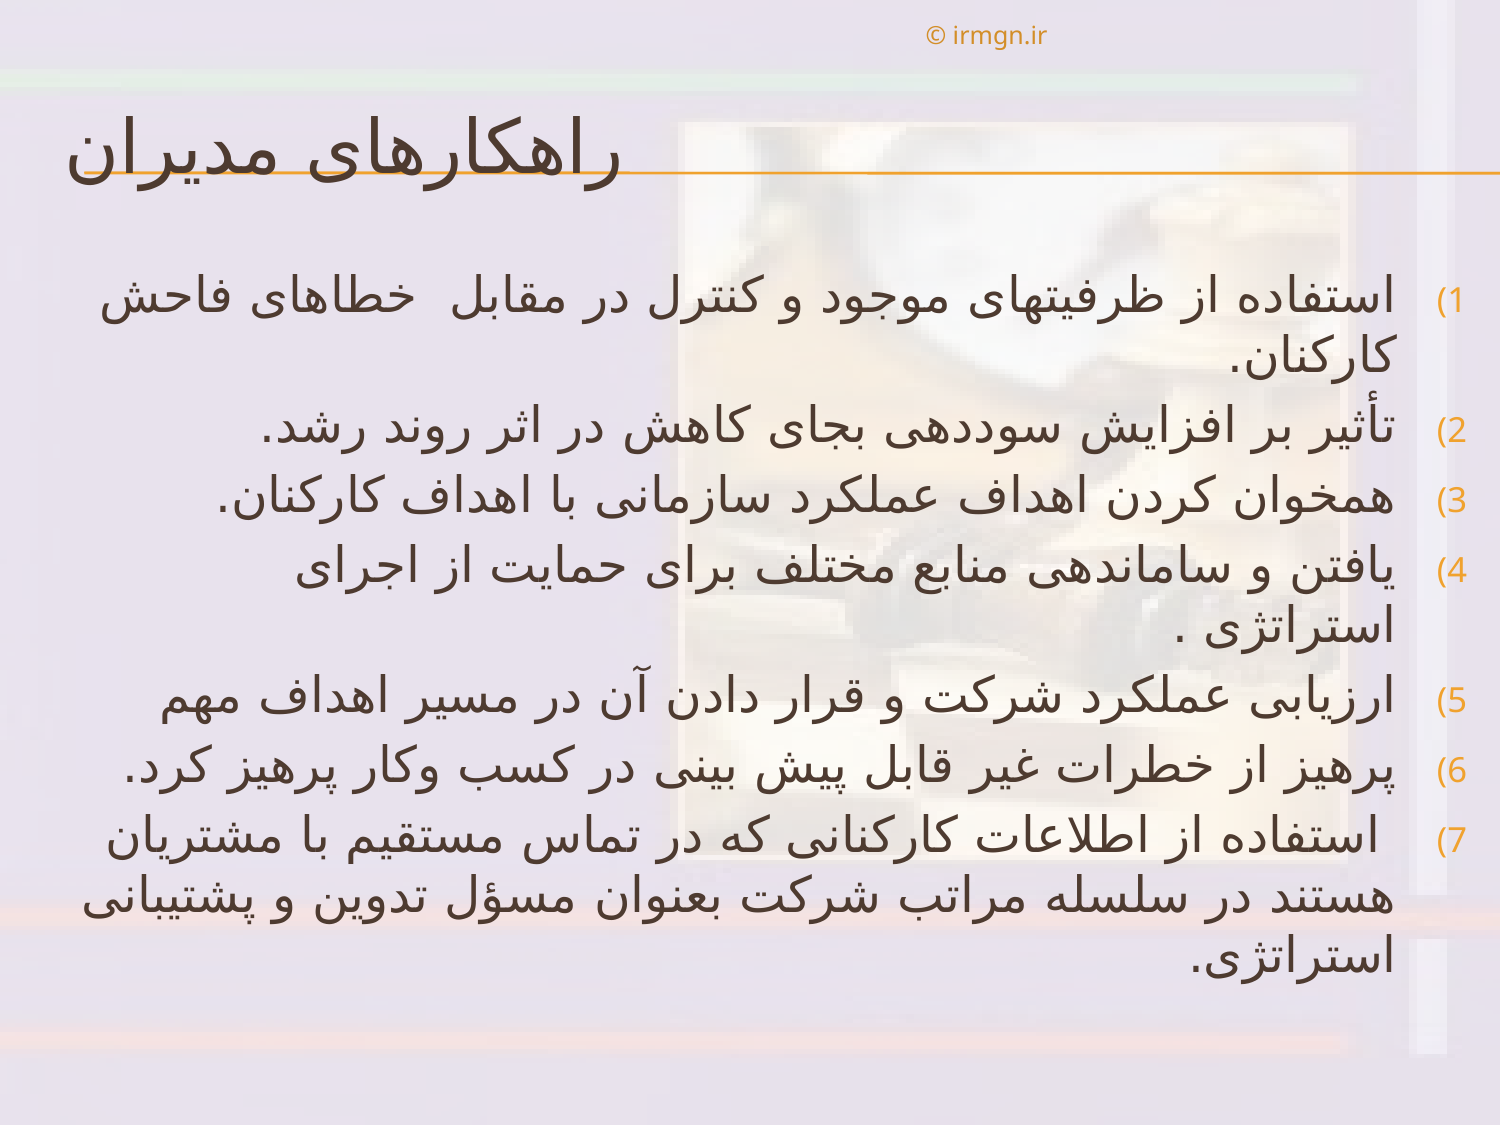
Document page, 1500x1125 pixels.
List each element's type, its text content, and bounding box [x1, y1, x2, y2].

footer © irmgn.ir [587, 12, 1063, 60]
list استفاده از ظرفيتهاى موجود و كنترل در مقابل خطاهاى فاحش كاركنان. تأثير بر افزايش سوددهی بجاى كاهش در اثر روند رشد. همخوان كردن اهداف عملكرد سازمانی با اهداف كاركنان. يافتن و ساماندهی منابع مختلف برای حمايت از اجراى استراتژى . ارزيابى عملكرد شركت و قرار دادن آن در مسير اهداف مهم پرهيز از خطرات غير قابل پيش بينی در كسب وكار پرهيز كرد. استفاده از اطلاعات كاركنانی كه در تماس مستقيم با مشتريان هستند در سلسله مراتب شركت بعنوان مسؤل تدوين و پشتيبانی استراتژی. [50, 254, 1475, 998]
title راهكارهاى مديران [50, 75, 1475, 213]
